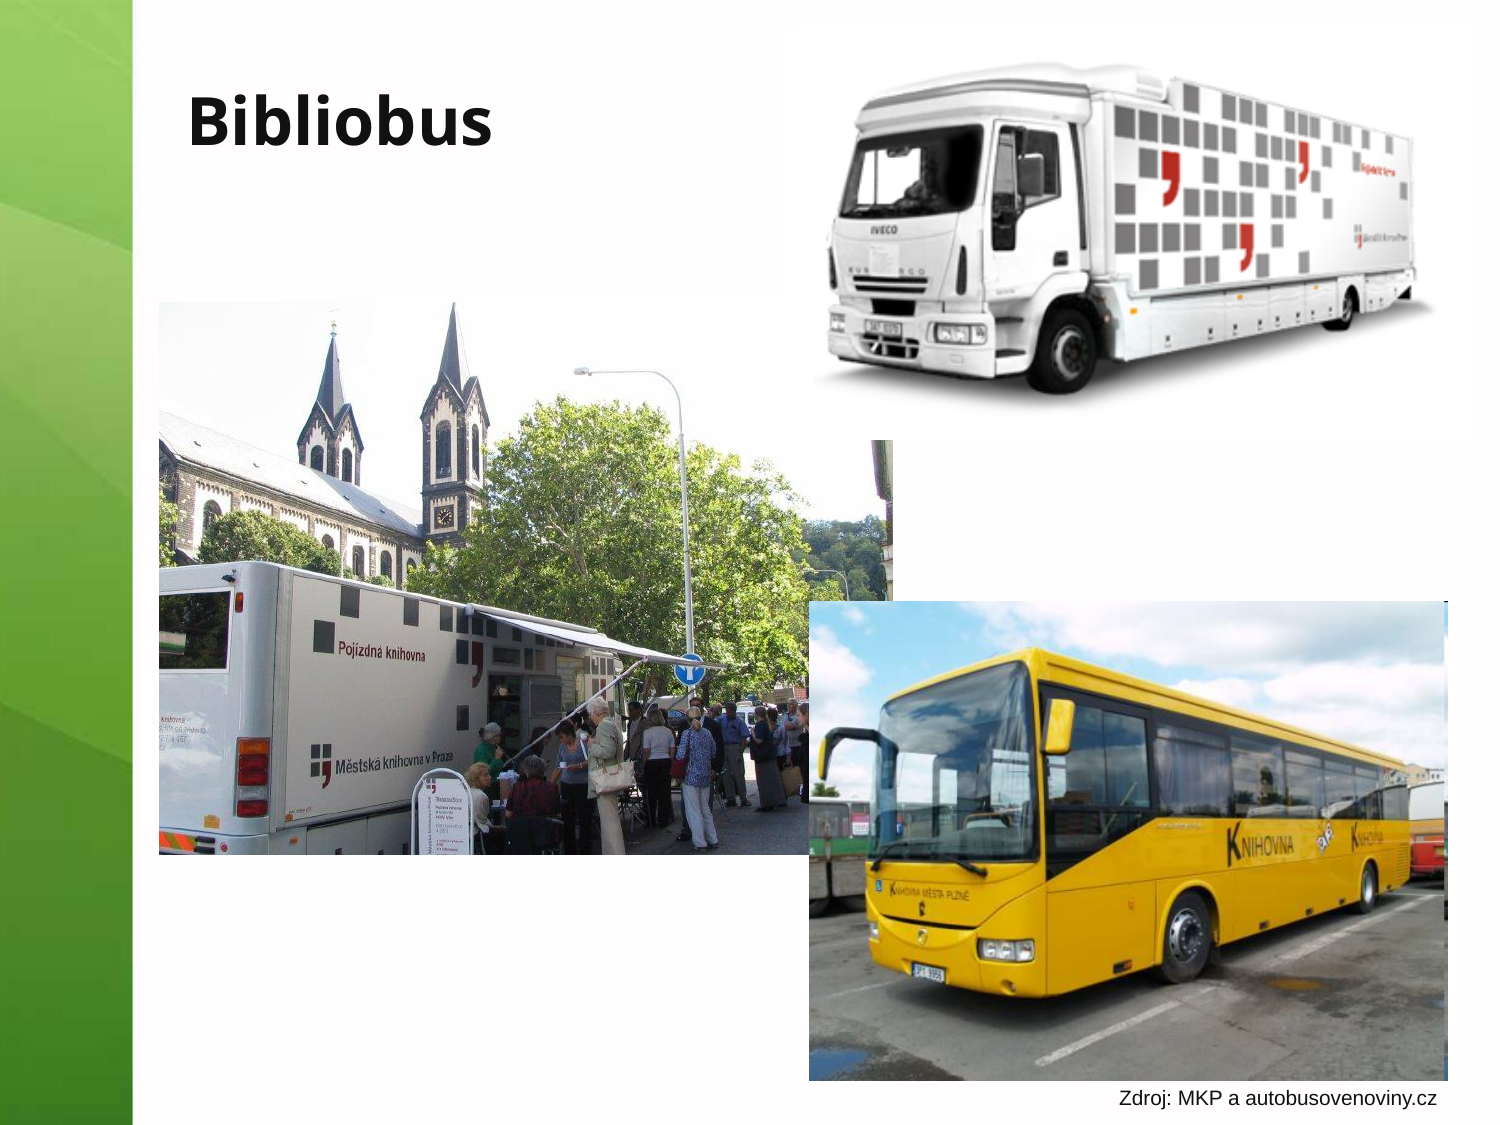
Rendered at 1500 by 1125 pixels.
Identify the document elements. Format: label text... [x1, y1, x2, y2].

picture [0, 0, 1500, 1125]
text_box Zdroj: MKP a autobusovenoviny.cz [1104, 1077, 1471, 1118]
title Bibliobus [171, 77, 791, 161]
